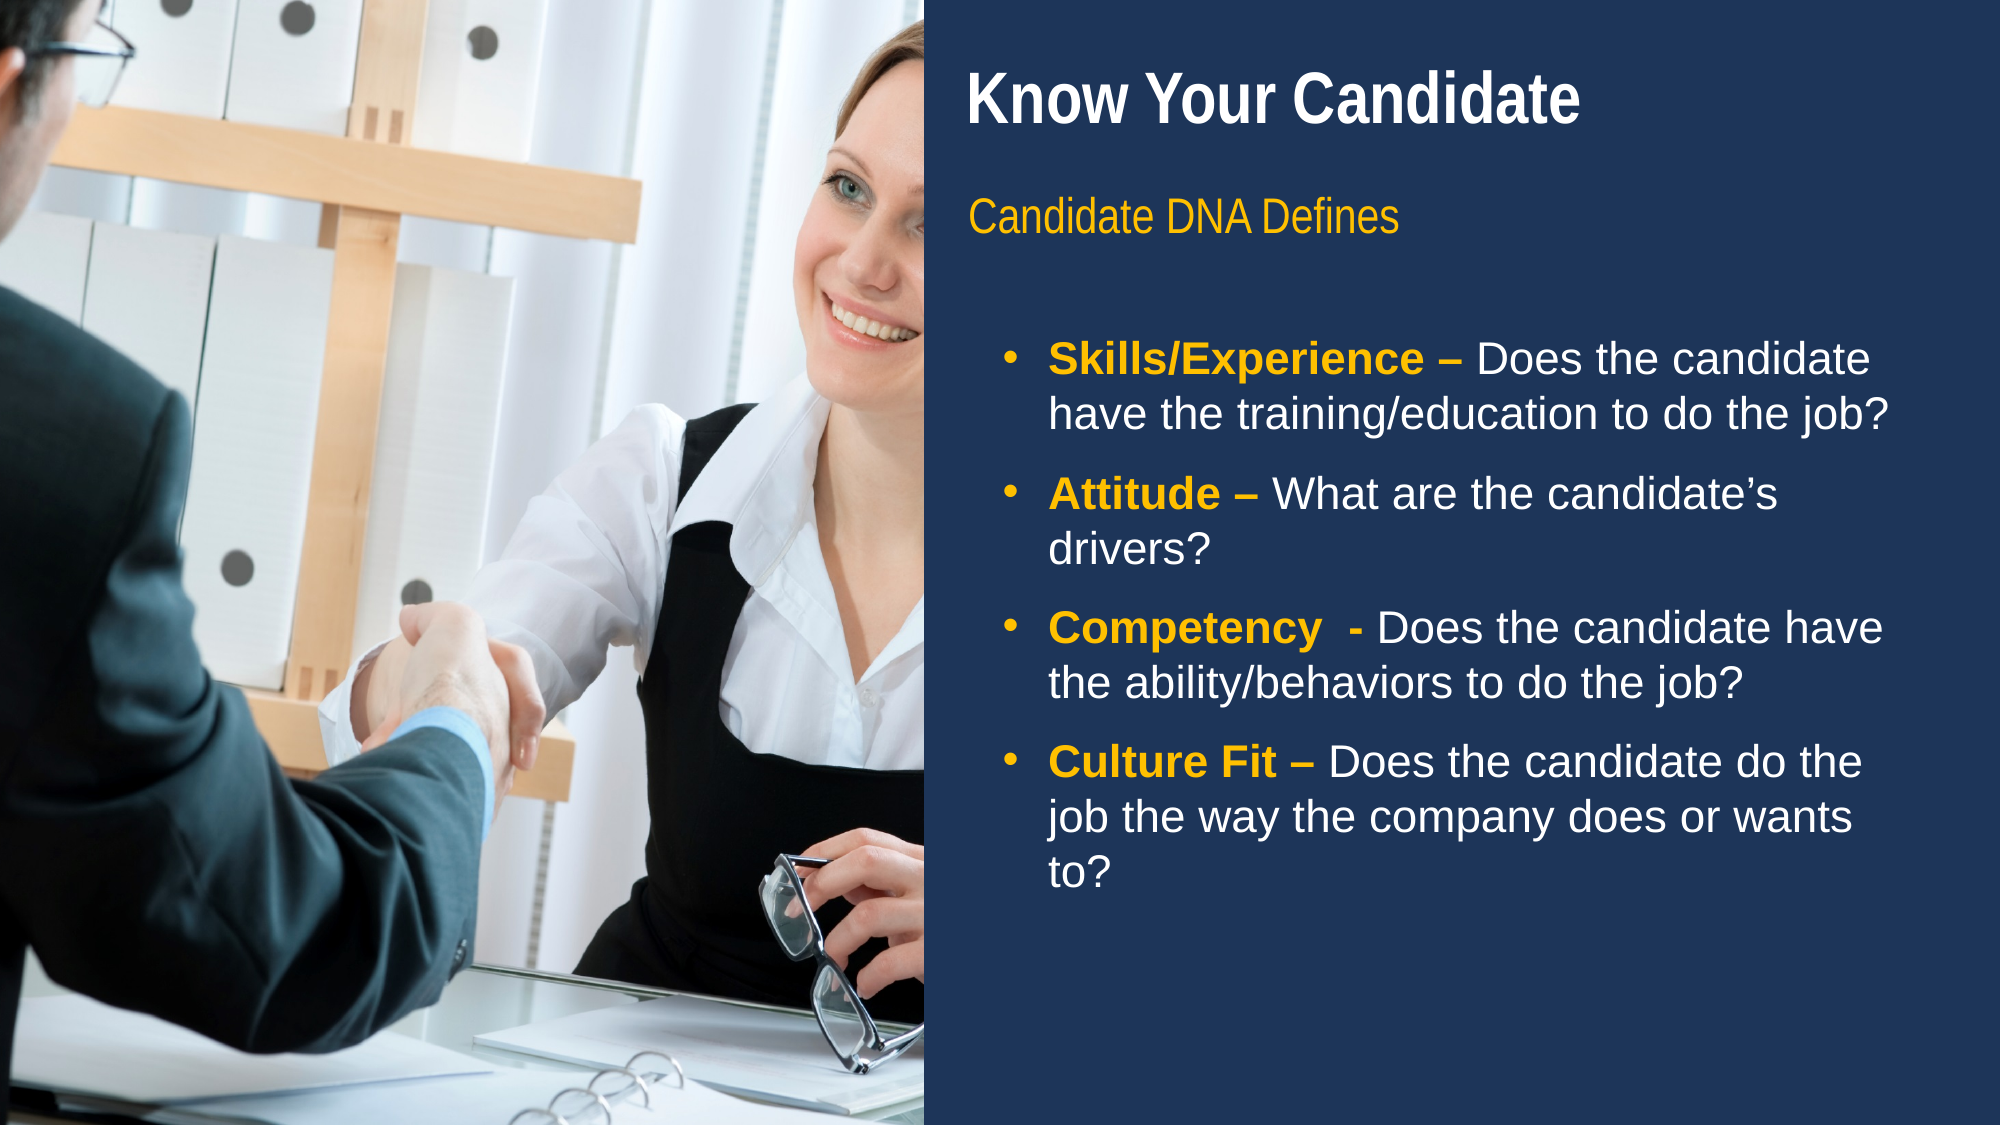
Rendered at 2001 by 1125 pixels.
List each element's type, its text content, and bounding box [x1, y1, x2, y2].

text_box Know Your Candidate [988, 44, 1779, 145]
text_box [988, 251, 2000, 1125]
text_box Candidate DNA Defines [988, 175, 2000, 251]
picture [0, 0, 988, 1125]
text_box Skills/Experience – Does the candidate have the training/education to do the job? Attitude – What are the candidate’s drivers? Competency - Does the candidate have the ability/behaviors to do the job? Culture Fit – Does the candidate do the job the way the company does or wants to? [988, 321, 1923, 984]
text_box [988, 0, 2000, 175]
